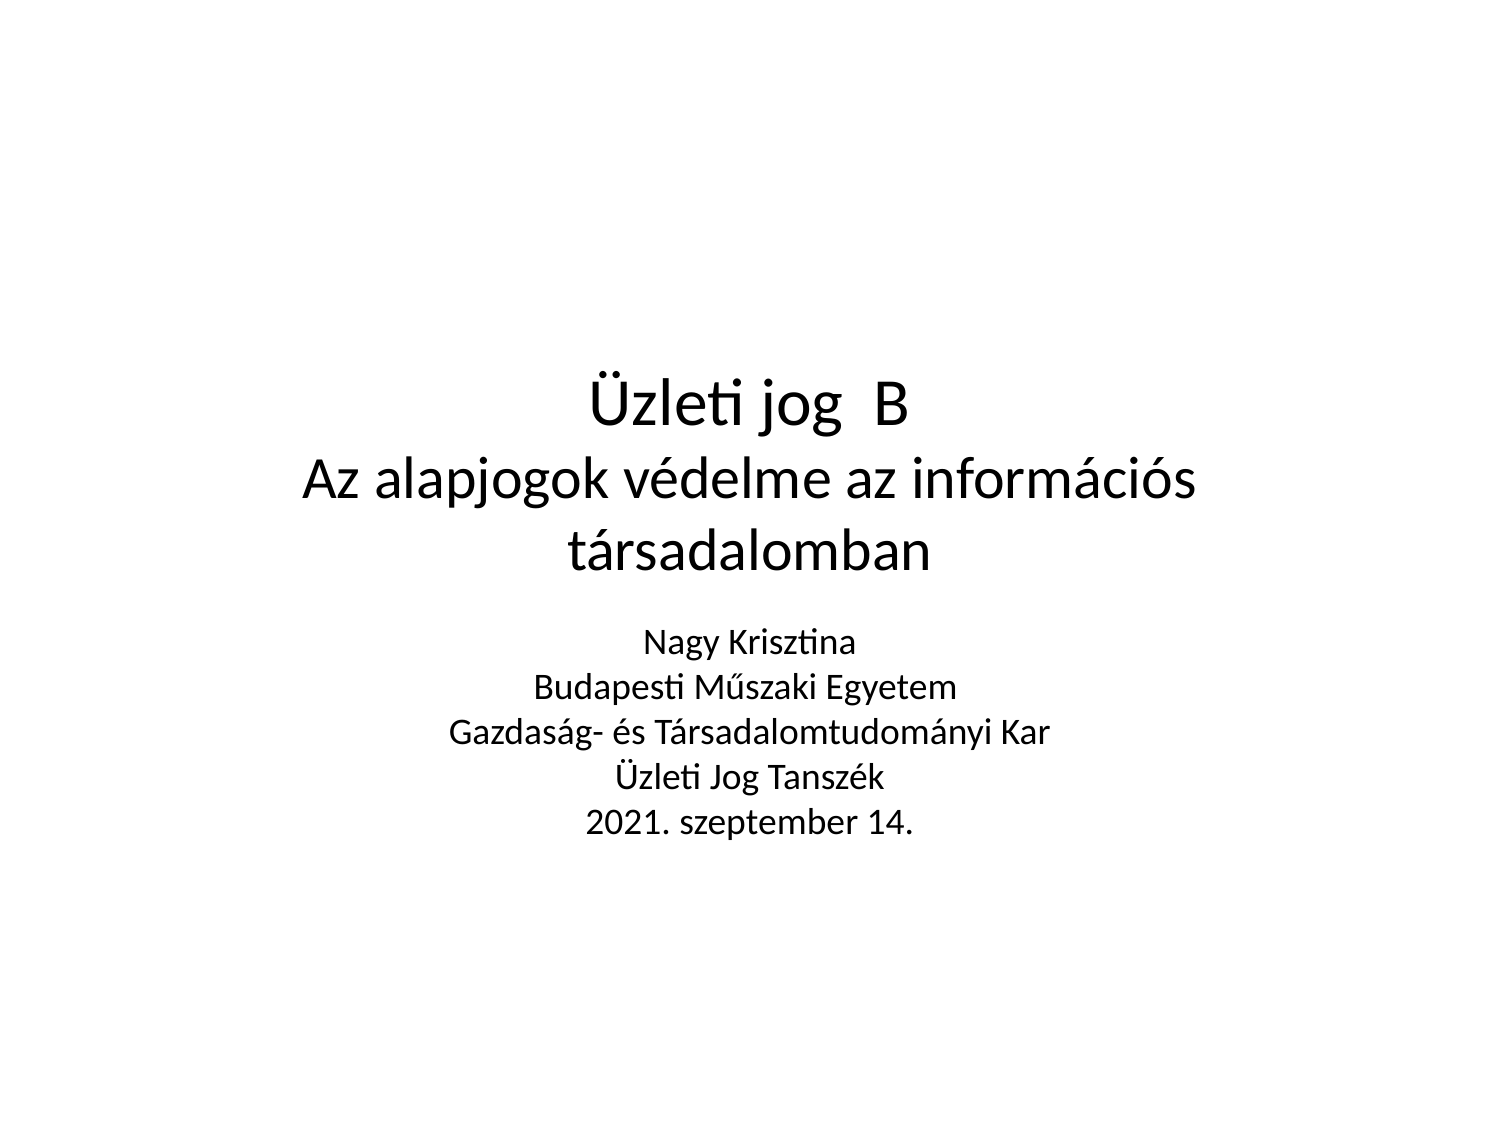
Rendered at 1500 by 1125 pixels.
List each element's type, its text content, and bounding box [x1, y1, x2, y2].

text_box Nagy Krisztina Budapesti Műszaki Egyetem Gazdaság- és Társadalomtudományi Kar Üzleti Jog Tanszék 2021. szeptember 14. [374, 609, 1125, 850]
title Üzleti jog B Az alapjogok védelme az információs társadalomban [112, 349, 1388, 591]
